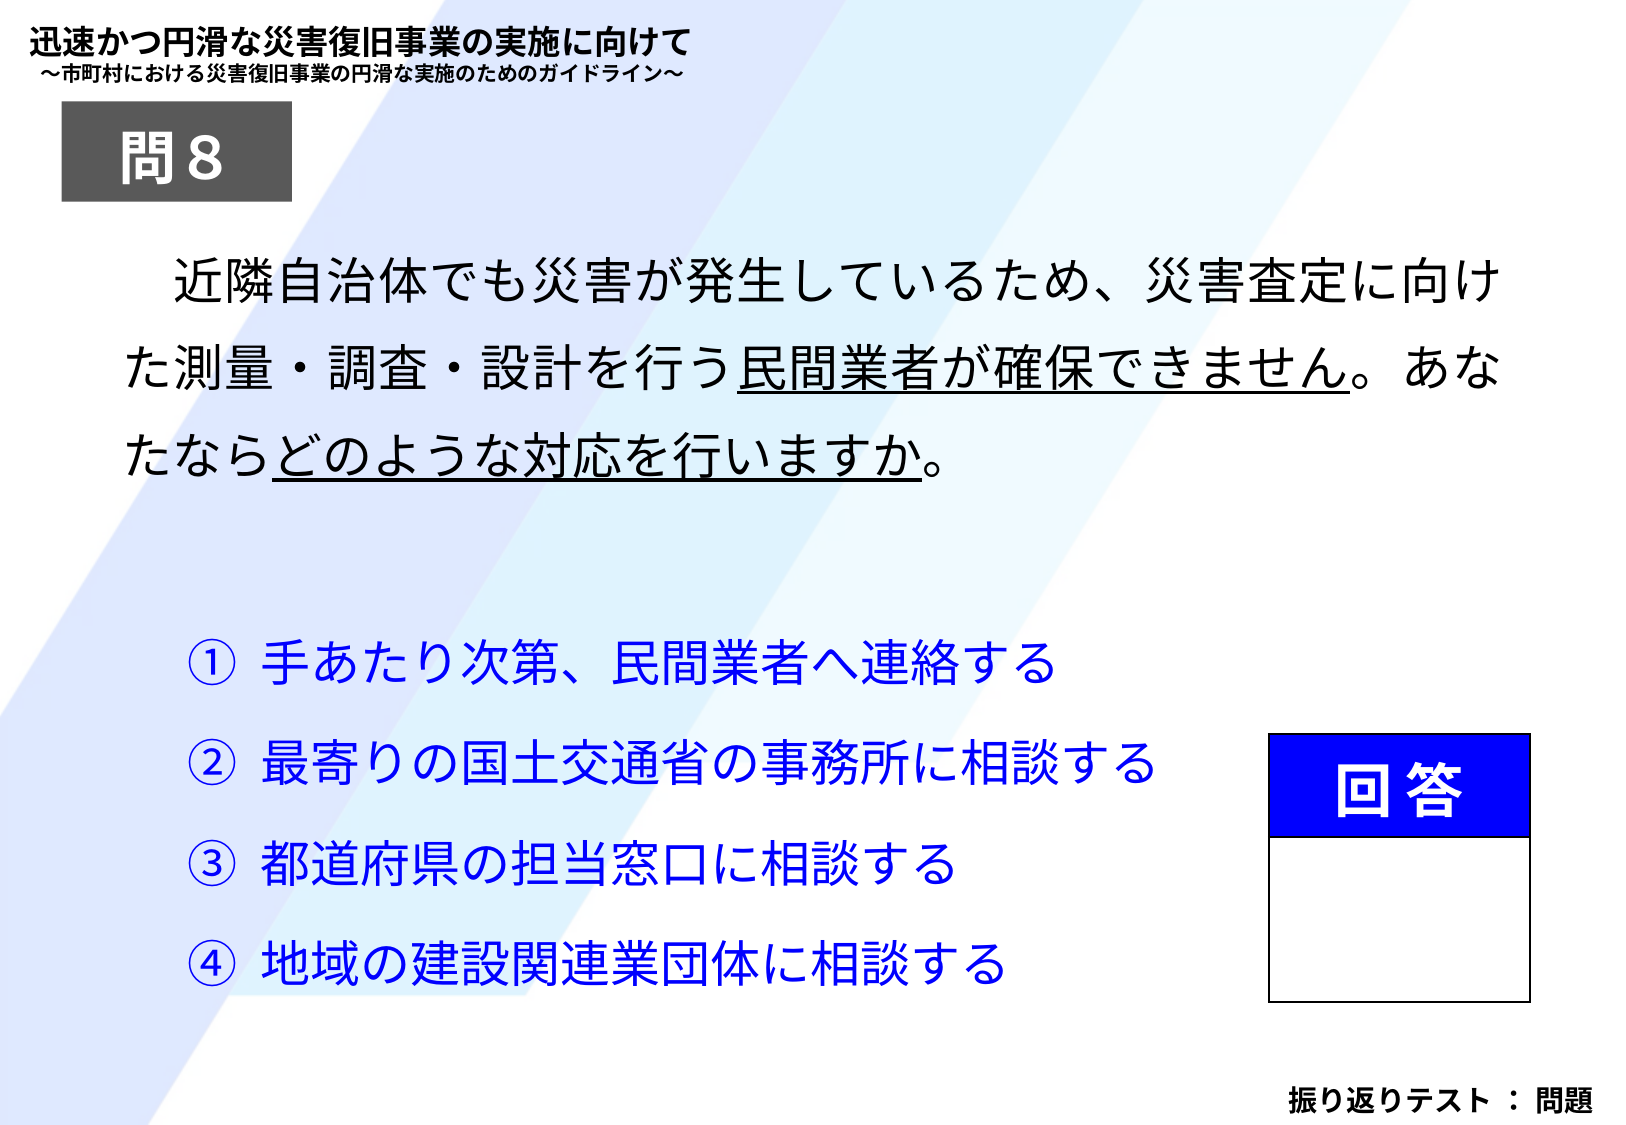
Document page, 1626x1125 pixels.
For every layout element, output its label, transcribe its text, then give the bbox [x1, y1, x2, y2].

text_box 振り返りテスト ： 問題 [1257, 1074, 1625, 1125]
table_header 回 答 [1270, 735, 1529, 836]
text_box 迅速かつ円滑な災害復旧事業の実施に向けて ～市町村における災害復旧事業の円滑な実施のためのガイドライン～ [0, 13, 725, 94]
text_box 近隣自治体でも災害が発生しているため、災害査定に向けた測量・調査・設計を行う民間業者が確保できません。あなたならどのような対応を行いますか。 [104, 210, 1521, 521]
table_cell [1270, 838, 1529, 1001]
text_box 問８ [61, 101, 292, 202]
text_box ① 手あたり次第、民間業者へ連絡する ② 最寄りの国土交通省の事務所に相談する ③ 都道府県の担当窓口に相談する ④ 地域の建設関連業団体に相談する [116, 592, 1465, 998]
